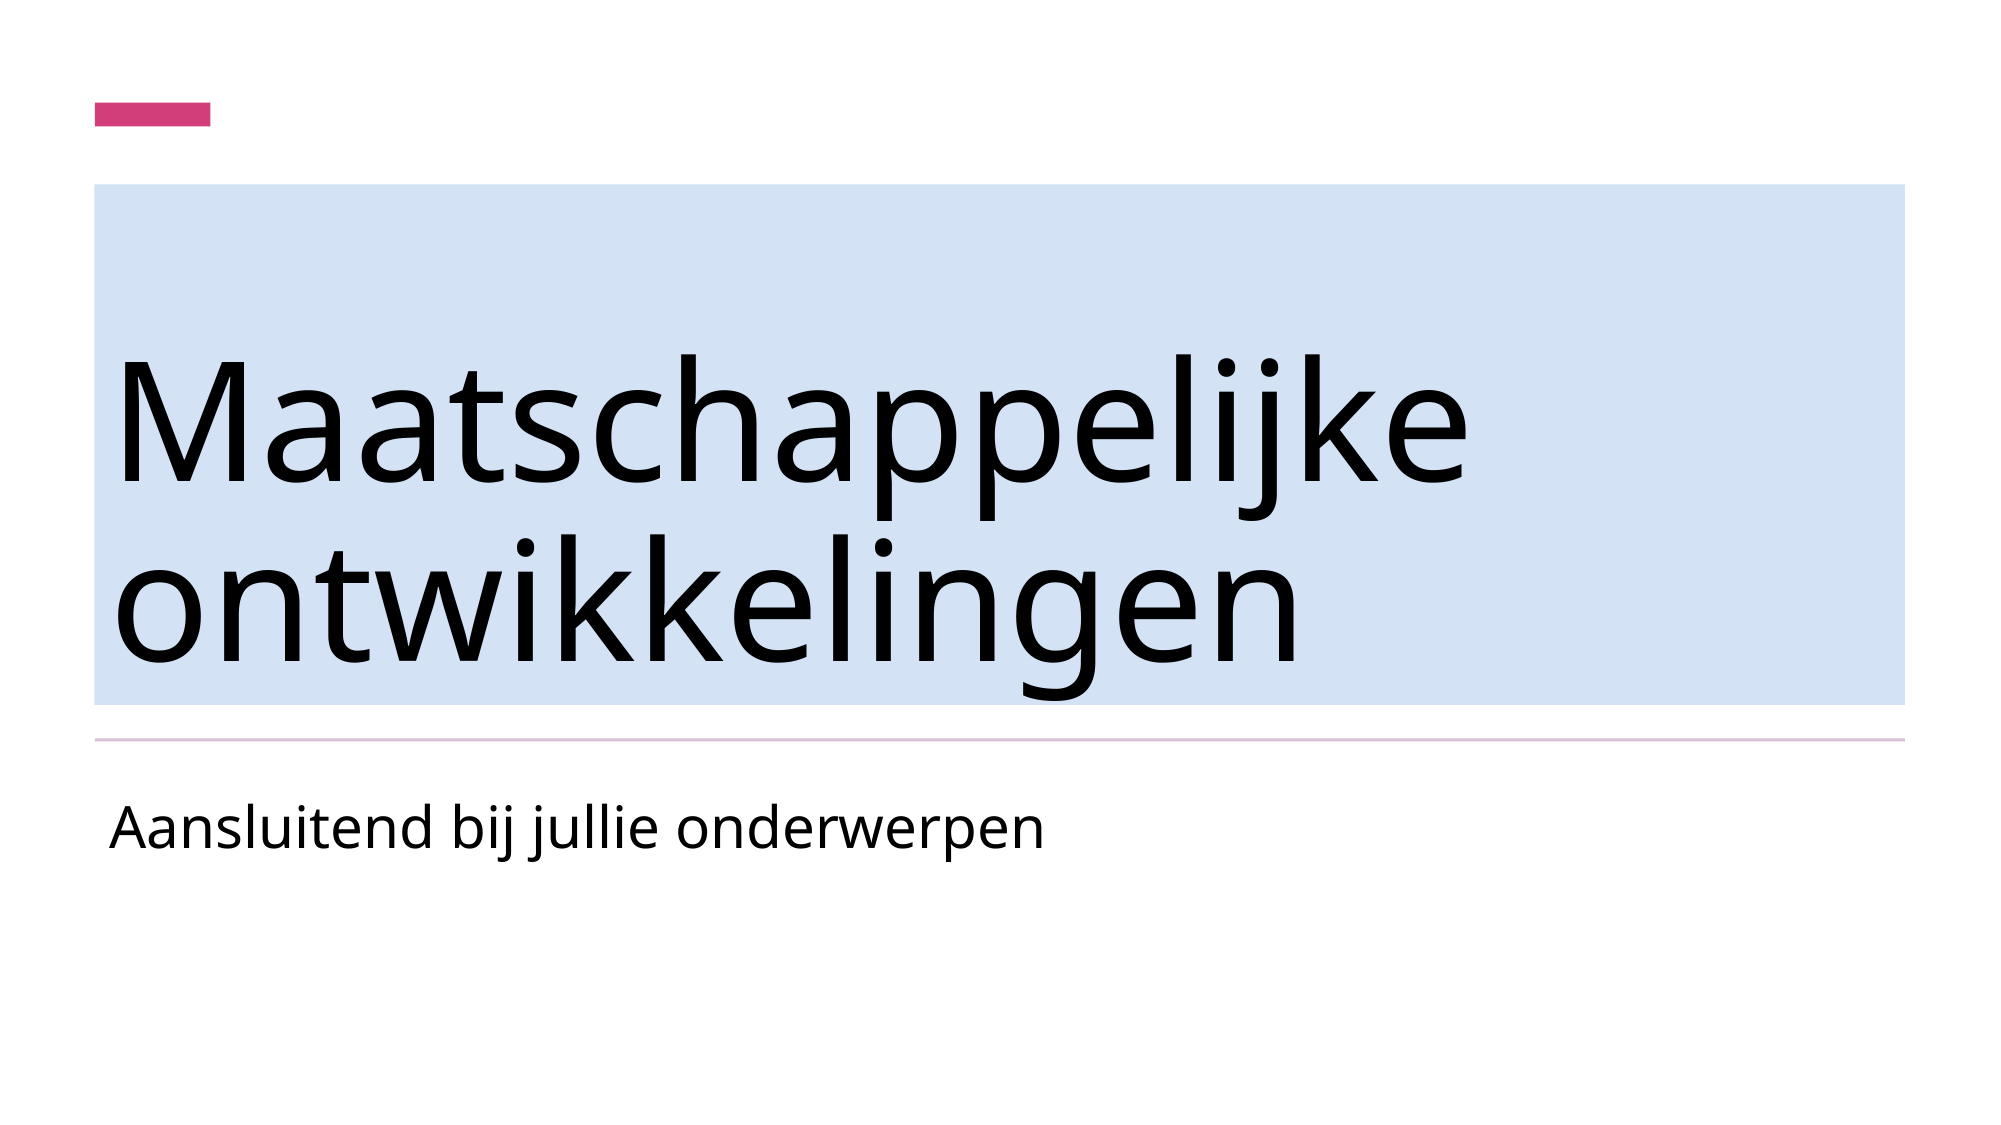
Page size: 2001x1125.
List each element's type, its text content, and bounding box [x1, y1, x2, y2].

subtitle Aansluitend bij jullie onderwerpen [94, 775, 1905, 1019]
title Maatschappelijke ontwikkelingen [94, 184, 1905, 705]
